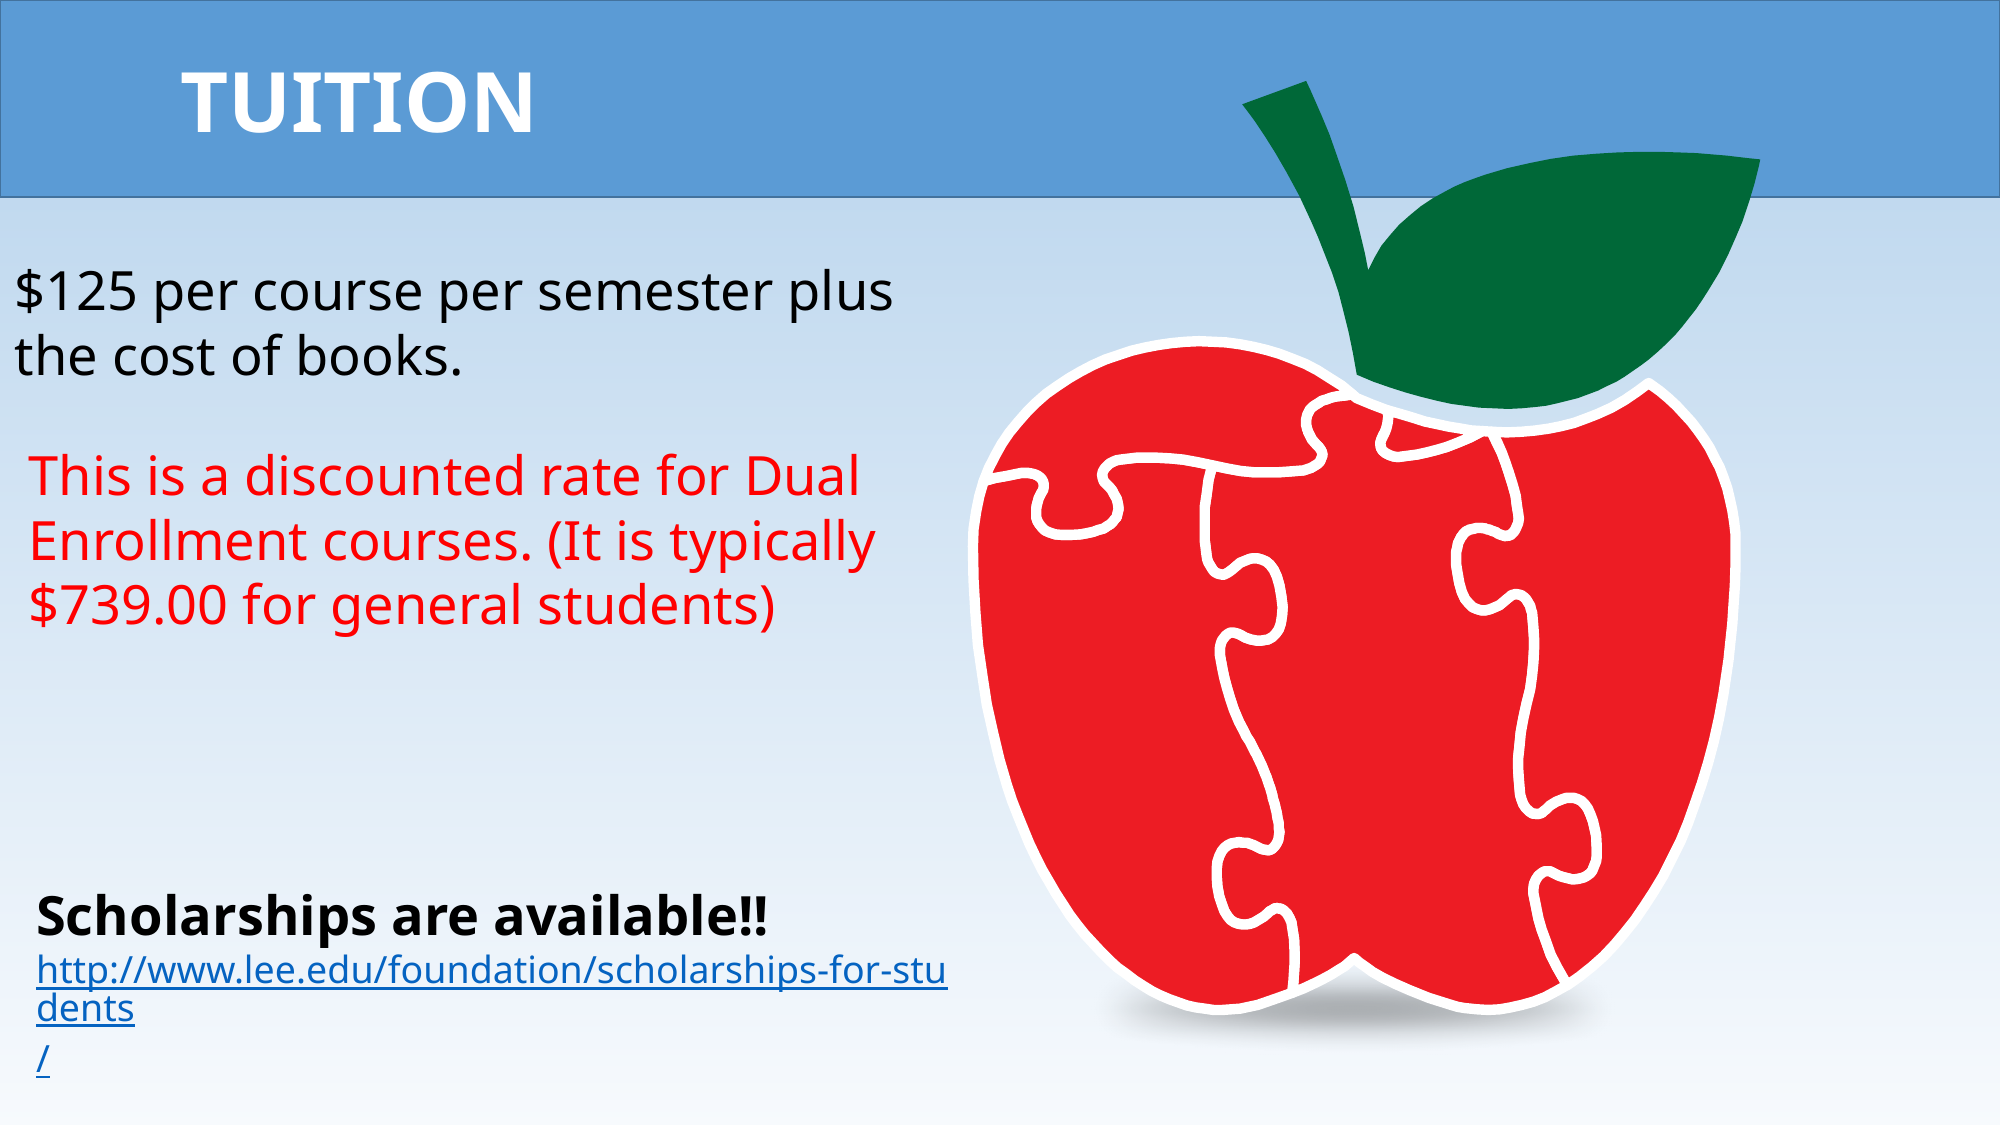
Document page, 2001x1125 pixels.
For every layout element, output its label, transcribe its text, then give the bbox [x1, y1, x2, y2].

text_box [1295, 535, 1596, 1010]
text_box Scholarships are available!! http://www.lee.edu/foundation/scholarships-for-students/ [21, 829, 971, 1101]
text_box $125 per course per semester plus the cost of books. [0, 249, 935, 394]
text_box [1483, 431, 1518, 536]
text_box [1456, 383, 1736, 986]
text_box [972, 457, 1295, 1010]
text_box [983, 341, 1483, 535]
text_box TUITION [0, 0, 2000, 198]
text_box [1242, 80, 1761, 409]
text_box This is a discounted rate for Dual Enrollment courses. (It is typically $739.00 for general students) [13, 433, 949, 644]
